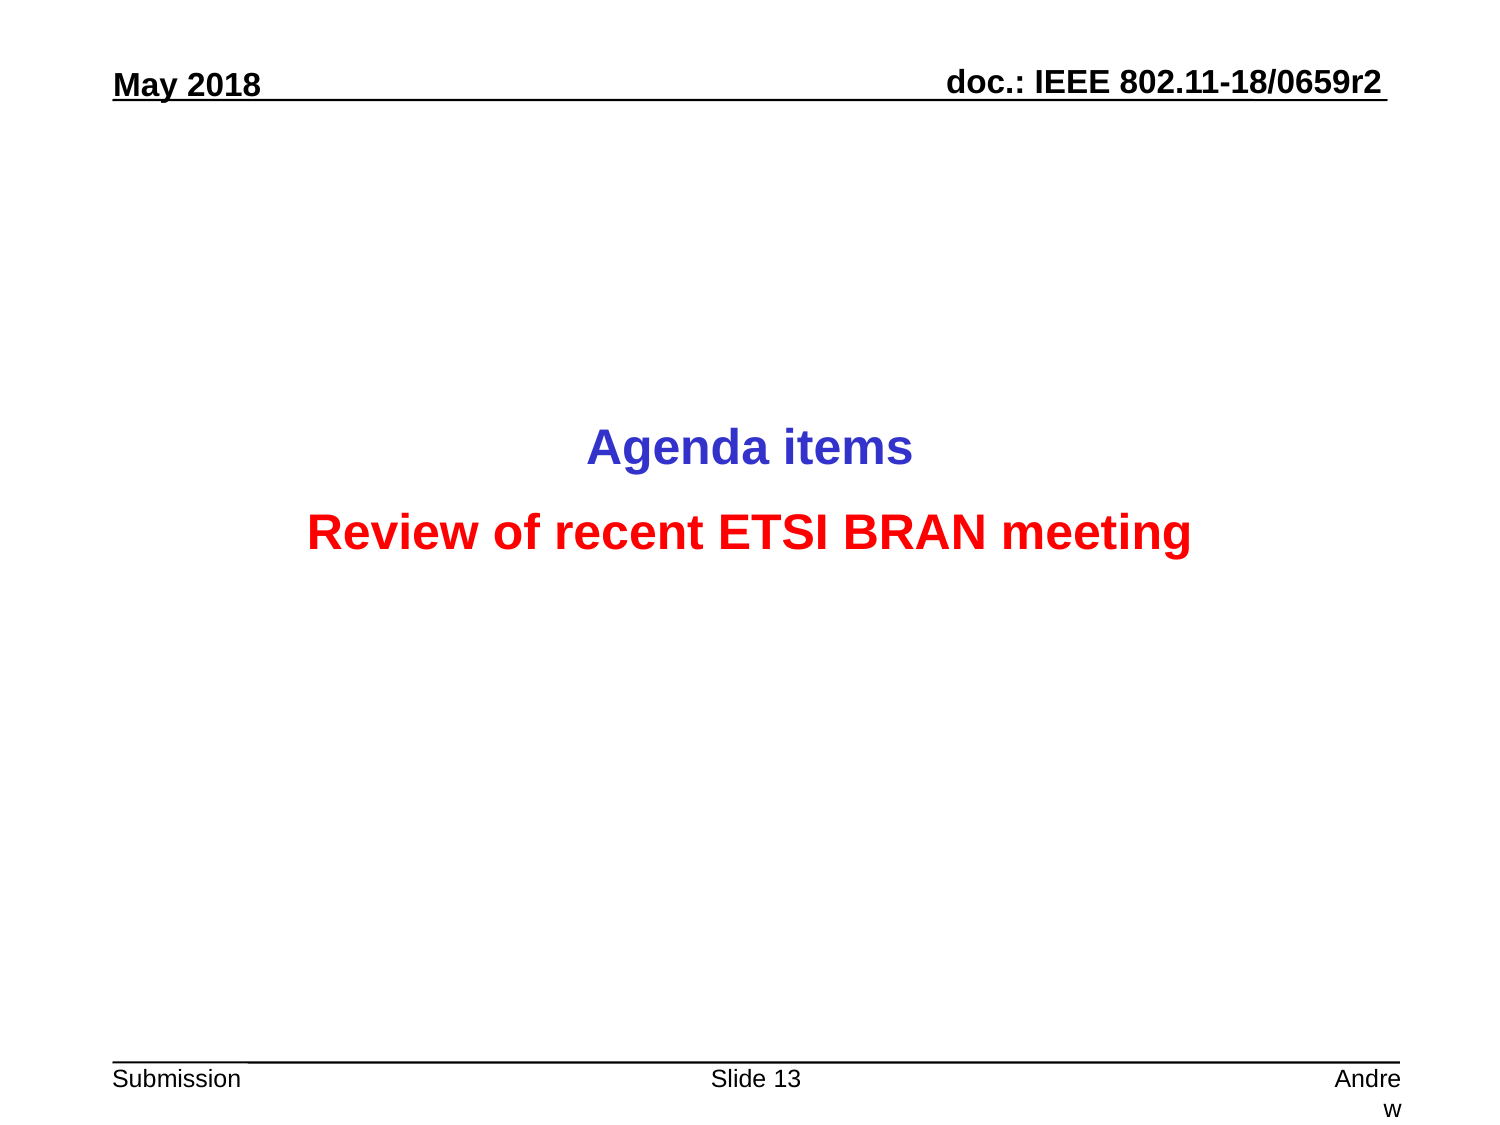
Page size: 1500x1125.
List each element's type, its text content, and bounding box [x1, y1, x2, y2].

list Agenda items Review of recent ETSI BRAN meeting [112, 324, 1388, 650]
slide_number Slide 13 [709, 1061, 803, 1093]
footer Andrew Myles, Cisco [1320, 1061, 1402, 1093]
